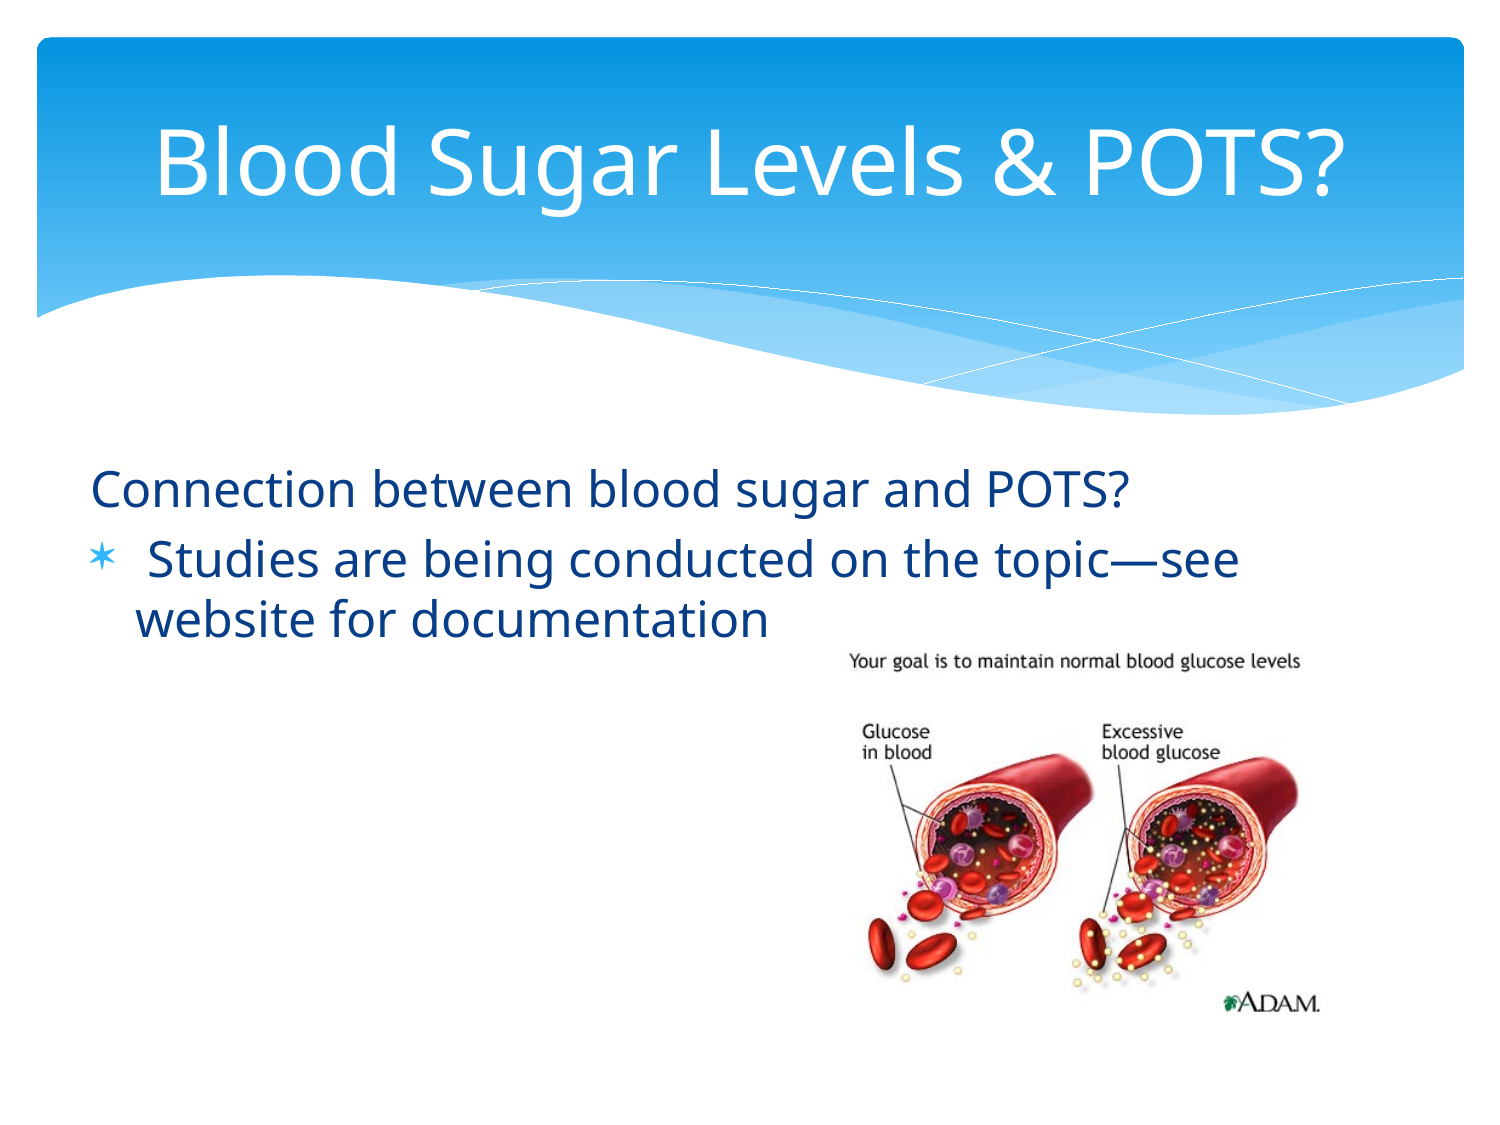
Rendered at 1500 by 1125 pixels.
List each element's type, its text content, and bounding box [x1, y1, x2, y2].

picture [837, 624, 1323, 1013]
list Connection between blood sugar and POTS? Studies are being conducted on the topic—see website for documentation [75, 450, 1291, 1016]
title Blood Sugar Levels & POTS? [75, 55, 1425, 261]
